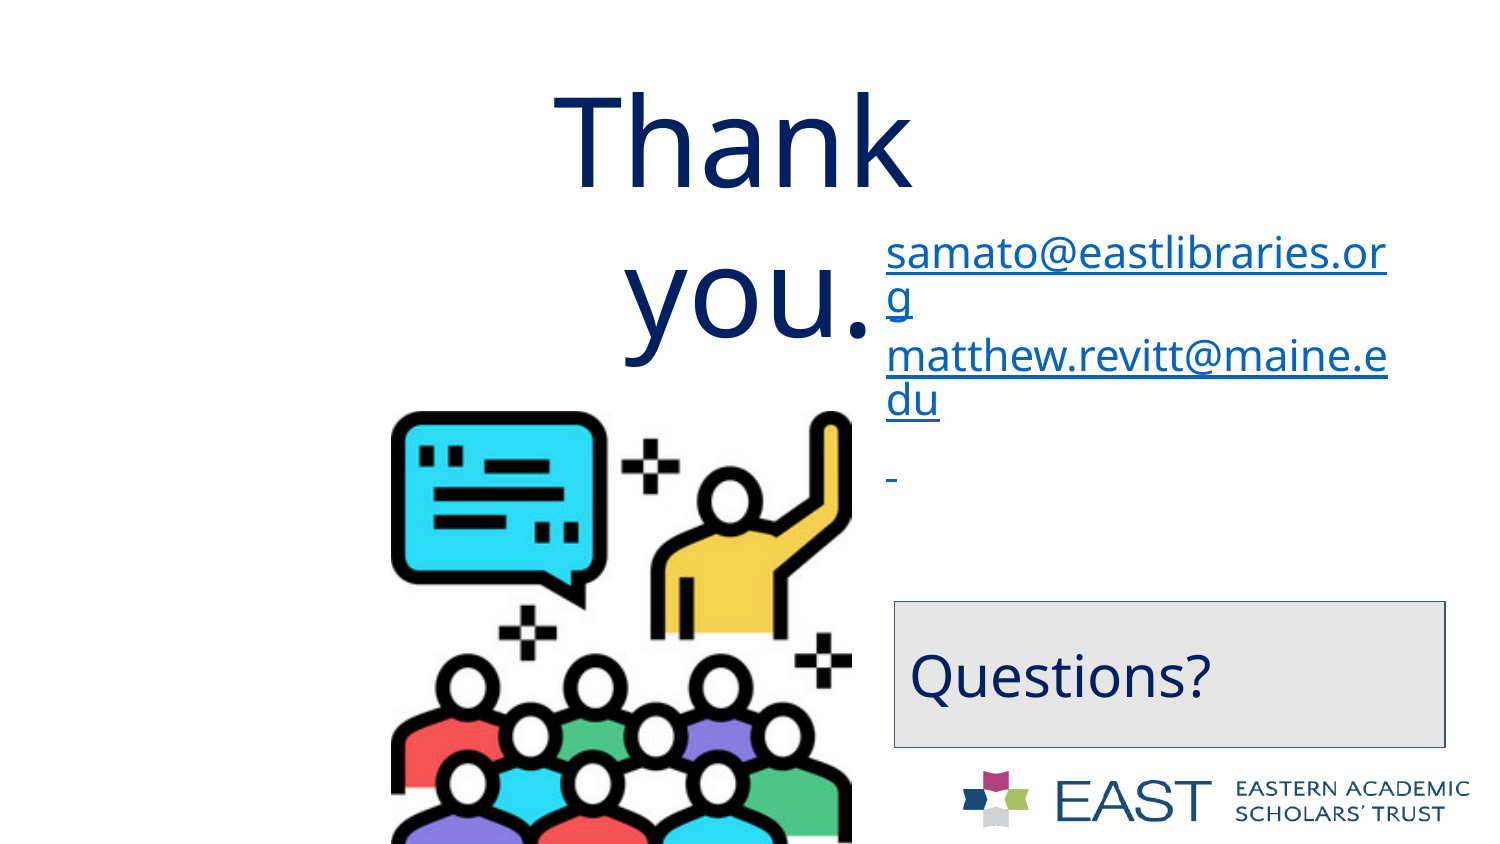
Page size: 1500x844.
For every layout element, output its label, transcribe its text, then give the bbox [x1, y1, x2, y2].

text_box samato@eastlibraries.org matthew.revitt@maine.edu [870, 209, 1422, 444]
text_box Questions? [894, 601, 1446, 748]
picture [291, 388, 1169, 844]
picture [948, 762, 1491, 841]
